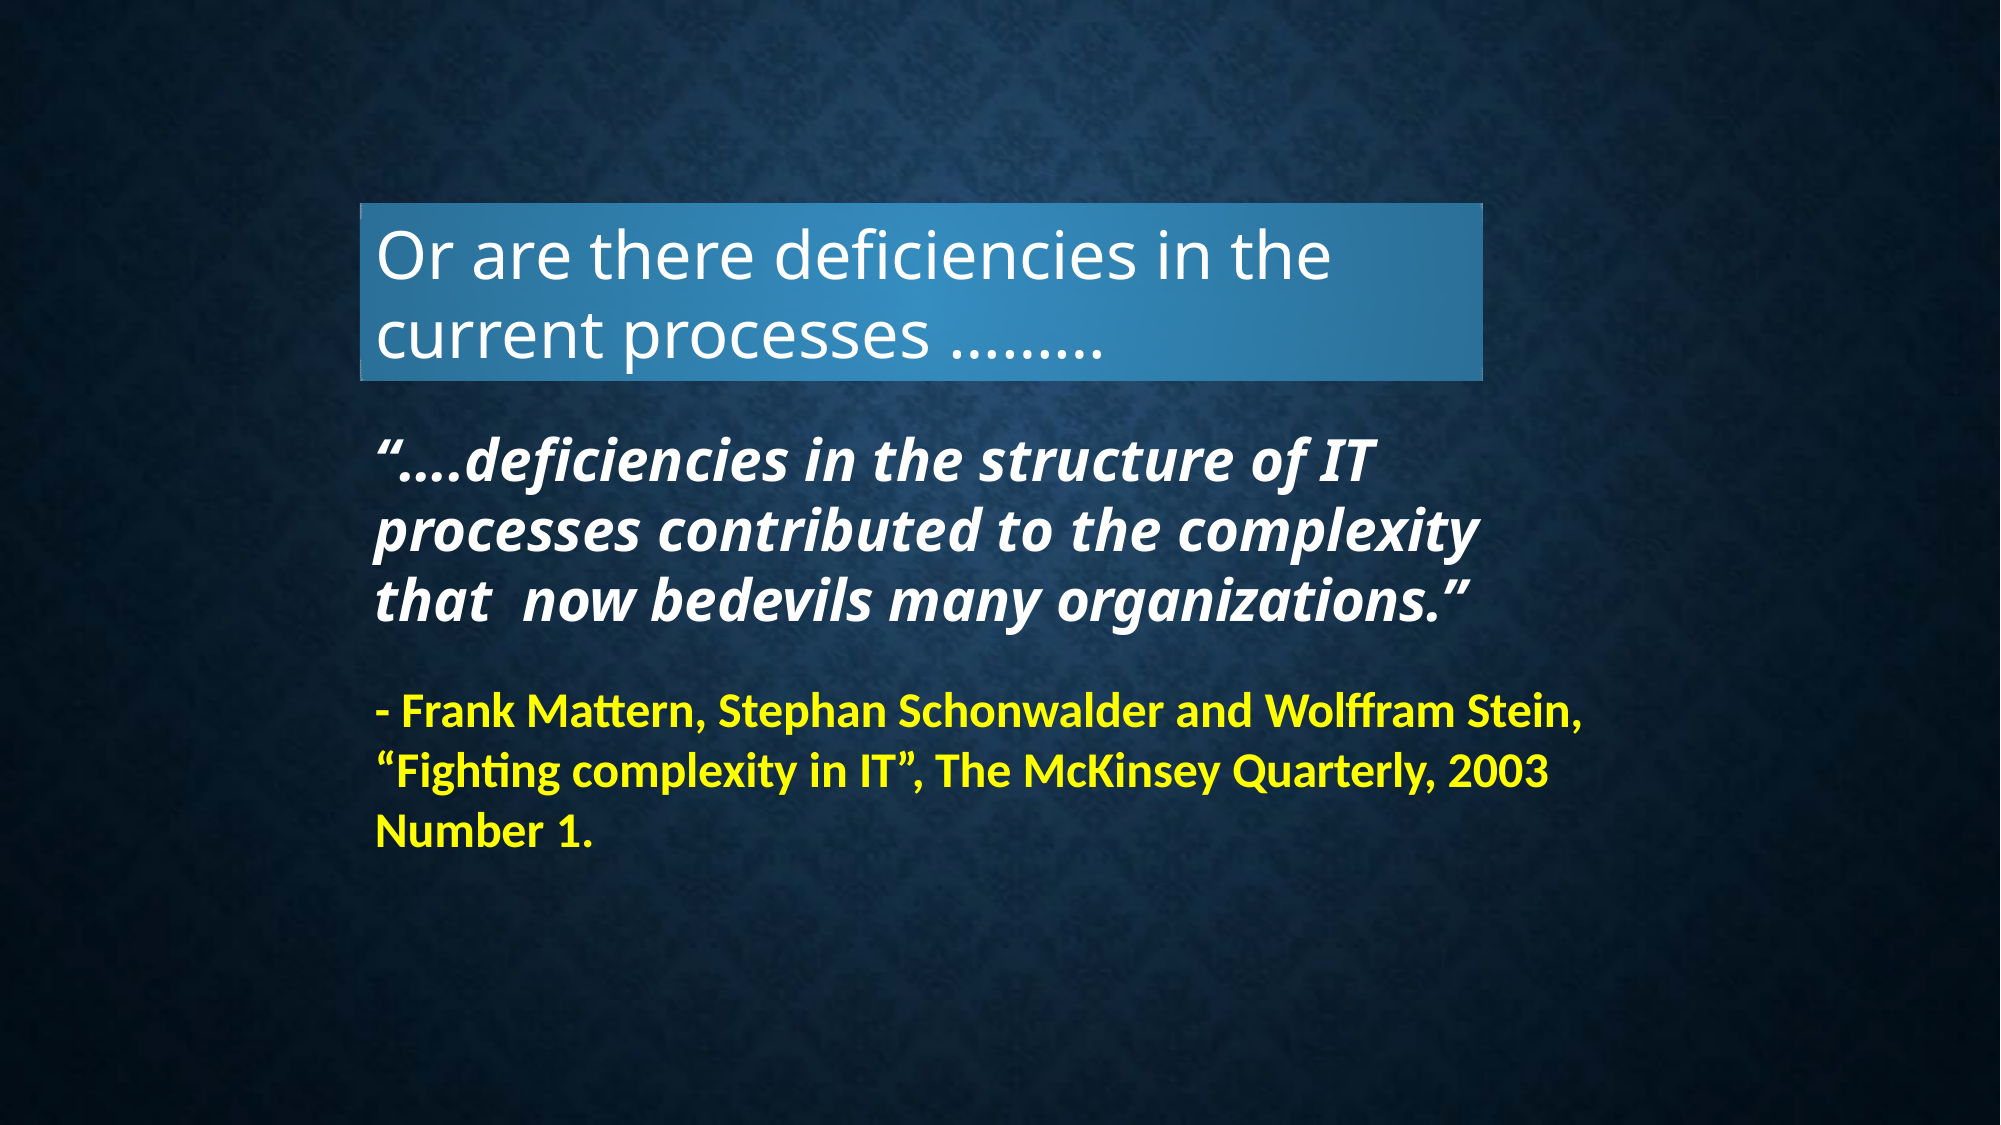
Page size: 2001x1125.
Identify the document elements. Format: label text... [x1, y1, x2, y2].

picture [0, 0, 2000, 1125]
text_box “….deficiencies in the structure of IT processes contributed to the complexity that now bedevils many organizations.” - Frank Mattern, Stephan Schonwalder and Wolffram Stein, “Fighting complexity in IT”, The McKinsey Quarterly, 2003 Number 1. [372, 421, 1602, 858]
text_box [359, 203, 1483, 381]
title Or are there deficiencies in the current processes ……… [360, 208, 1640, 403]
